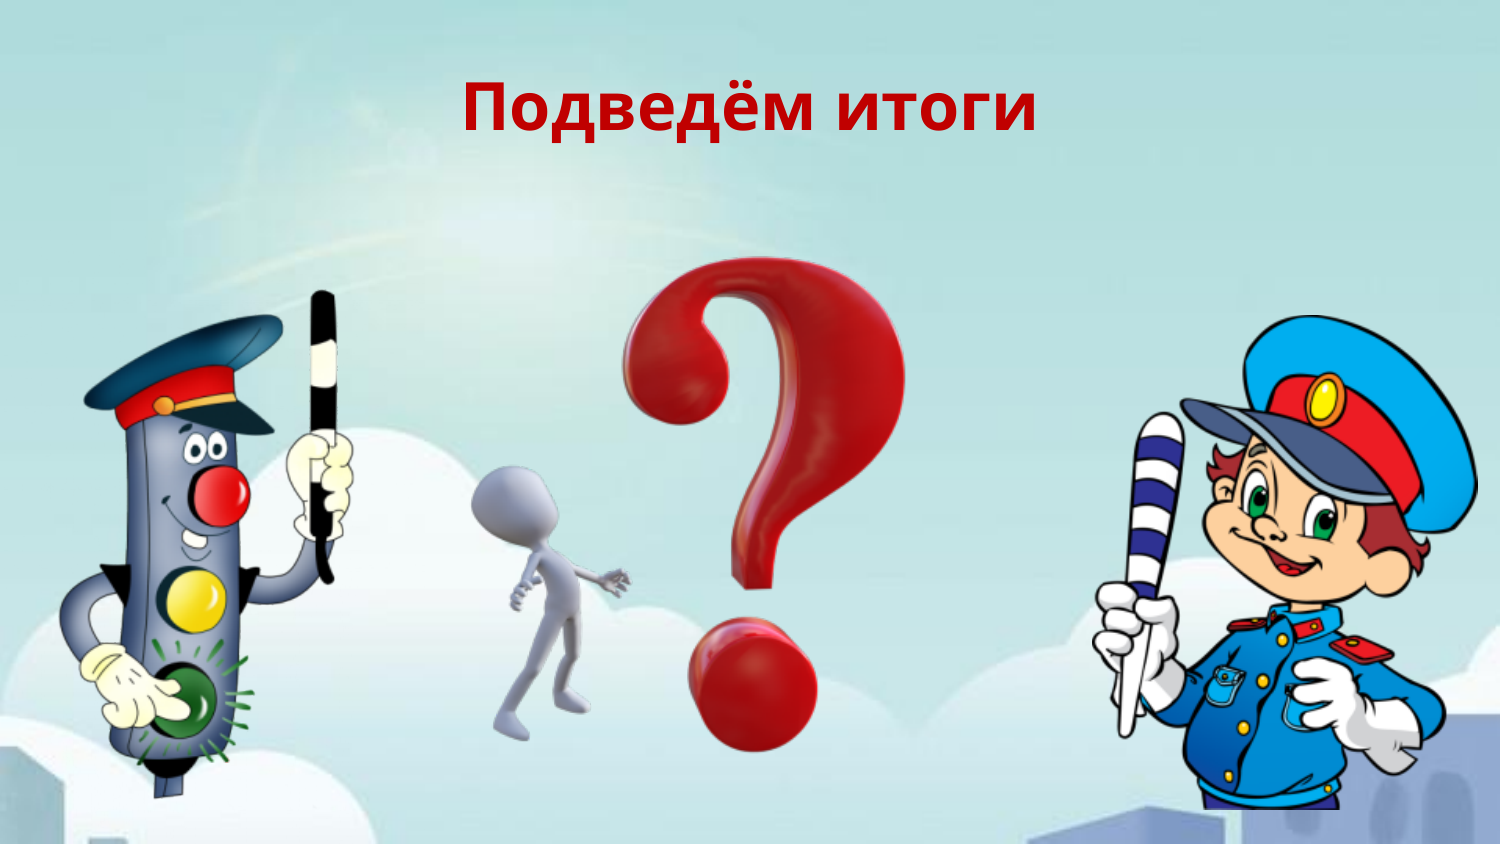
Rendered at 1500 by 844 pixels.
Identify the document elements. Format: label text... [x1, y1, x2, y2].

title Подведём итоги [75, 33, 1425, 175]
picture [0, 0, 1500, 844]
